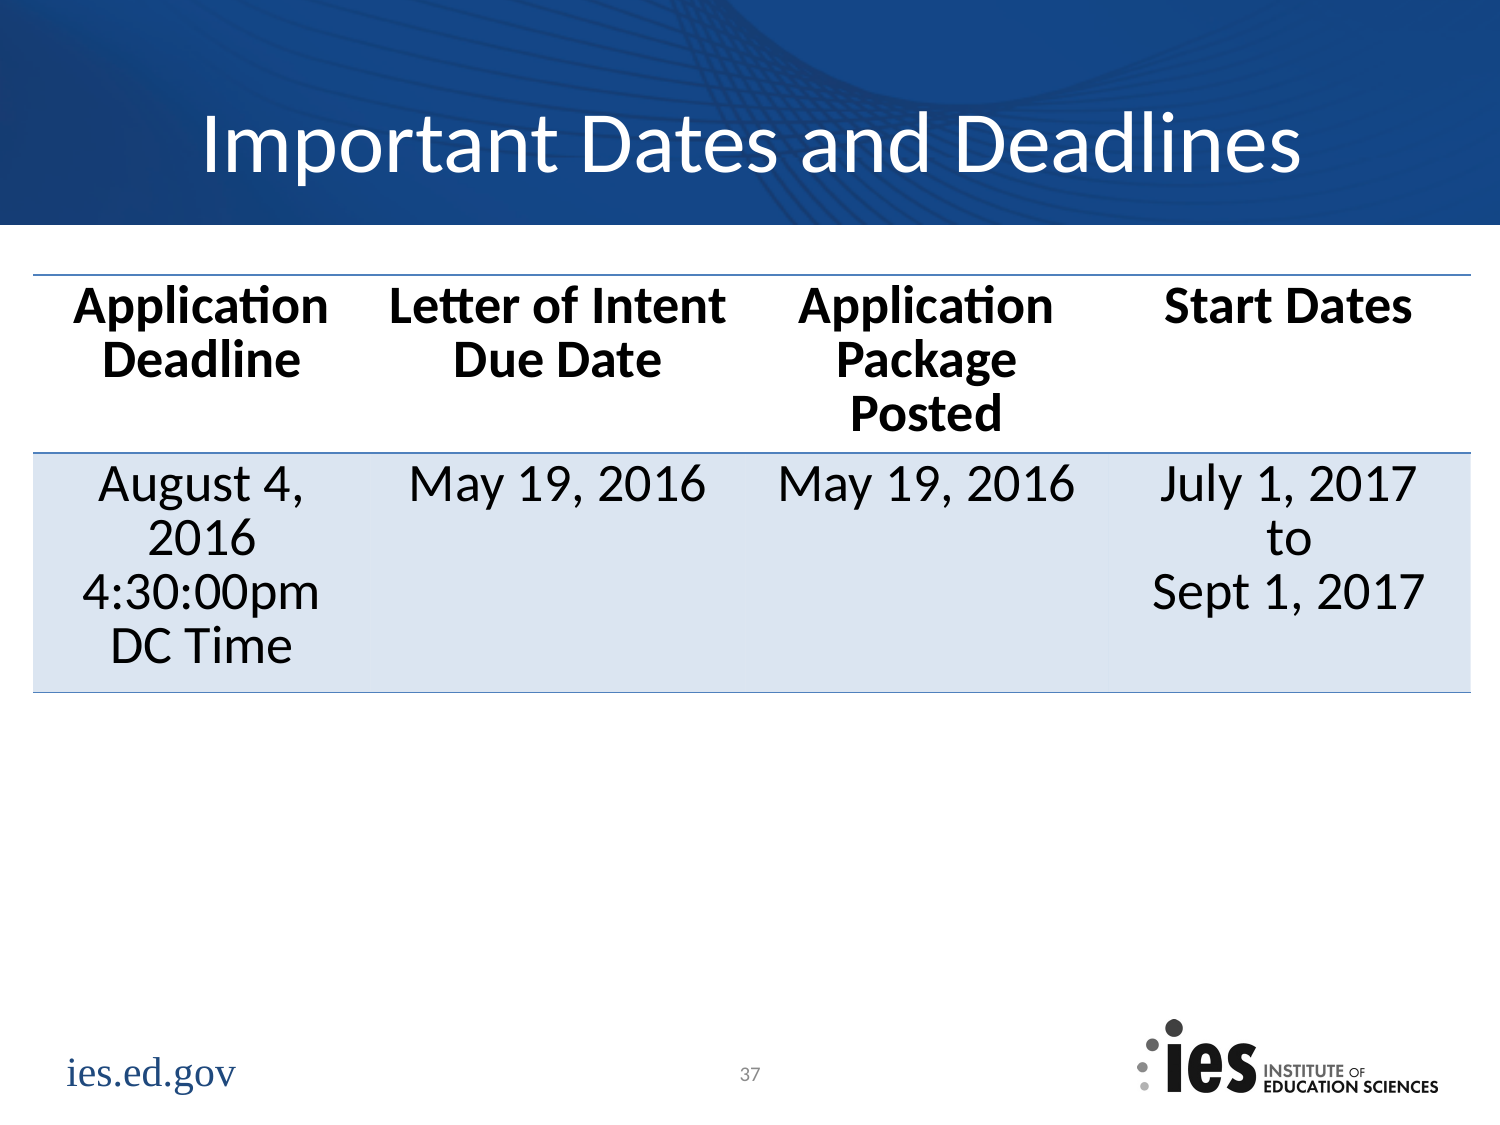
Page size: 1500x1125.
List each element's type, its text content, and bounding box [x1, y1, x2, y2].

table_cell August 4, 2016 4:30:00pm DC Time [33, 454, 371, 692]
picture [1137, 1019, 1438, 1093]
text_box Important Dates and Deadlines [1, 24, 1500, 250]
table_cell July 1, 2017 to Sept 1, 2017 [1108, 454, 1471, 692]
table_header Application Deadline [33, 276, 371, 452]
table_header Start Dates [1108, 276, 1471, 452]
slide_number 37 [575, 1042, 925, 1103]
picture [0, 0, 1500, 225]
table_cell May 19, 2016 [746, 454, 1108, 692]
table_cell May 19, 2016 [371, 454, 746, 692]
table_header Application Package Posted [746, 276, 1108, 452]
table_header Letter of Intent Due Date [371, 276, 746, 452]
